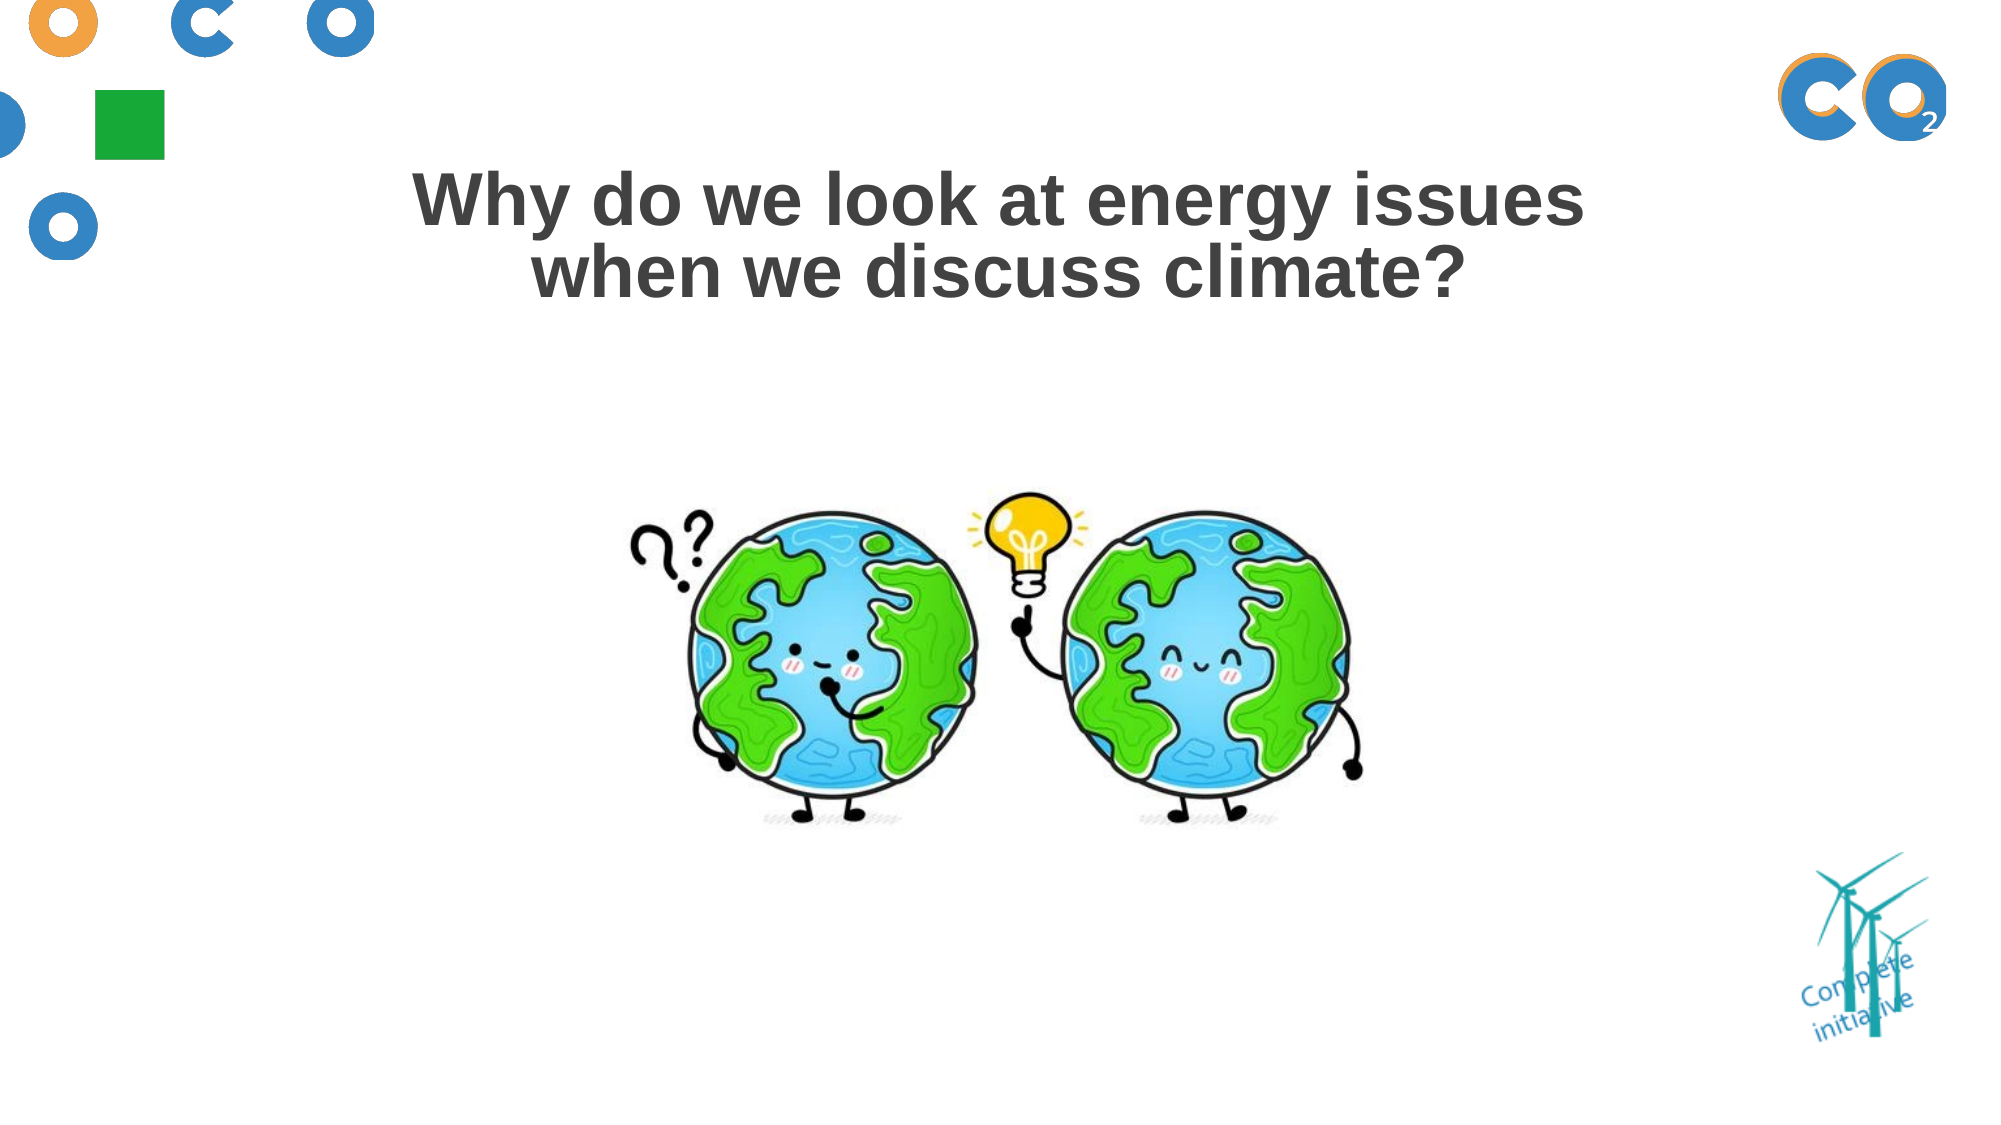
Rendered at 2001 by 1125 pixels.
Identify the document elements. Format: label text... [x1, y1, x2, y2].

picture [1778, 53, 1947, 141]
picture [592, 298, 1408, 995]
picture [0, 0, 374, 260]
picture [1773, 852, 1969, 1075]
list Why do we look at energy issues when we discuss climate? [341, 180, 1659, 300]
